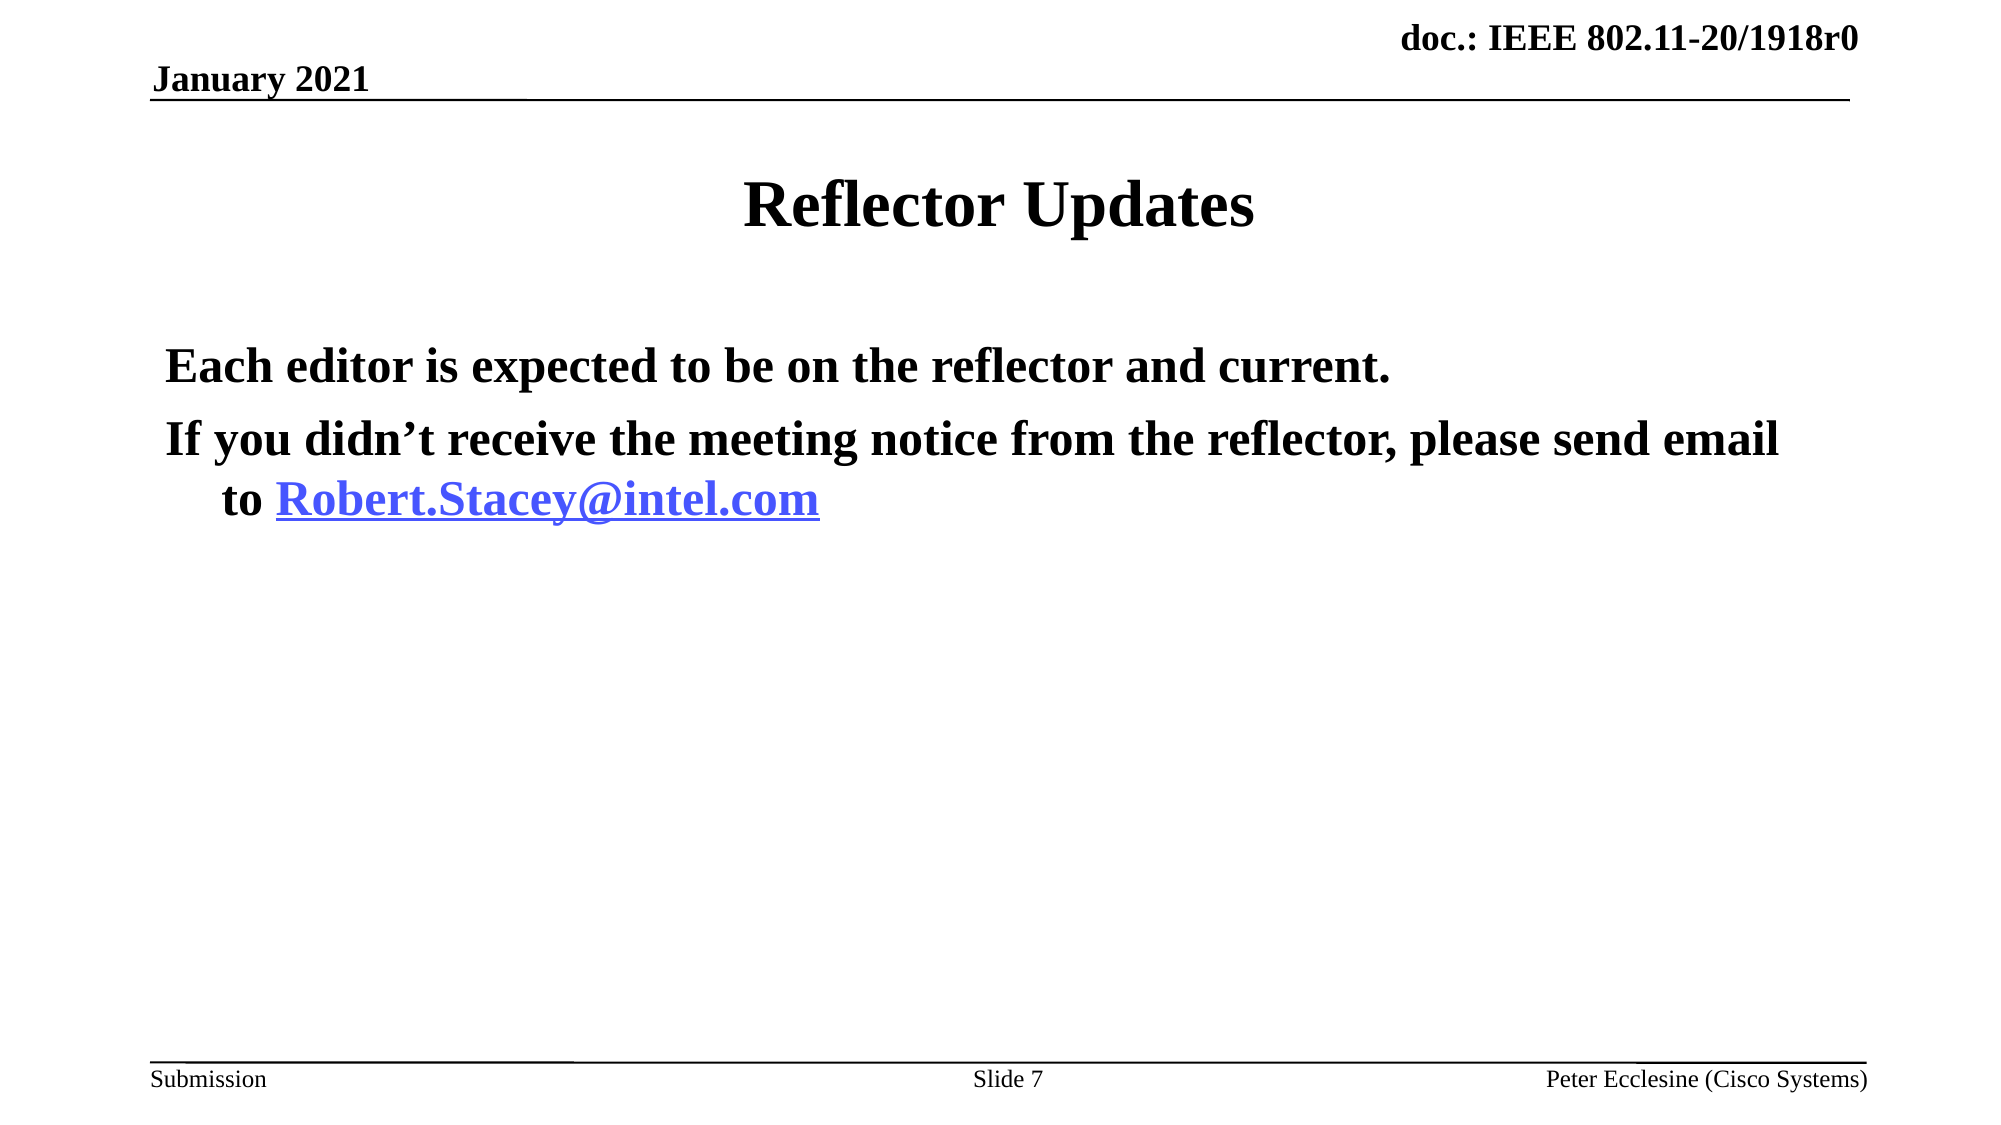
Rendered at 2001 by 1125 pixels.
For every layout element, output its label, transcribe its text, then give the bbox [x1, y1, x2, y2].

footer Peter Ecclesine (Cisco Systems) [1171, 1061, 1869, 1093]
title Reflector Updates [149, 112, 1850, 288]
slide_number Slide 7 [950, 1061, 1067, 1123]
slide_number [152, 54, 563, 100]
list Each editor is expected to be on the reflector and current. If you didn’t receive the meeting notice from the reflector, please send email to Robert.Stacey@intel.com [149, 324, 1850, 1000]
